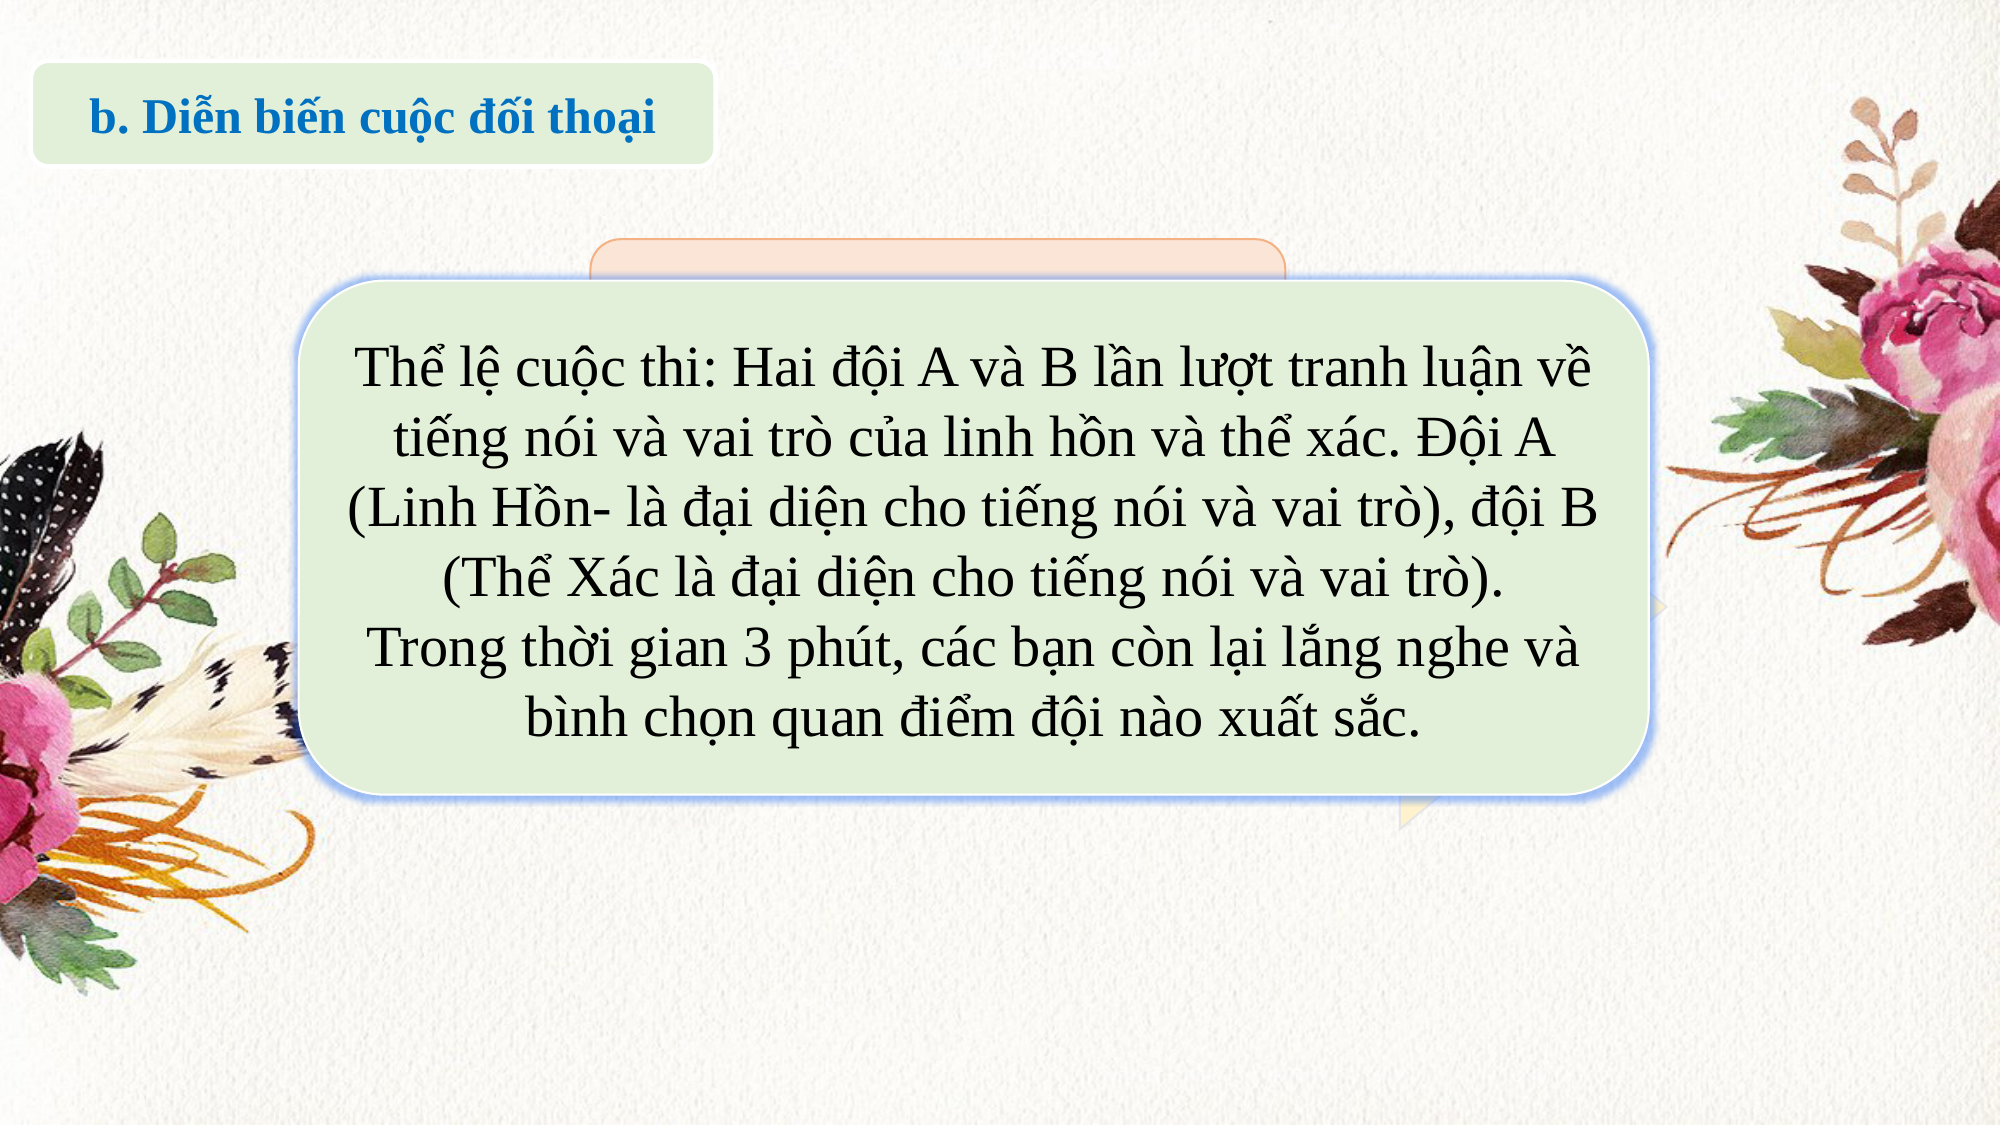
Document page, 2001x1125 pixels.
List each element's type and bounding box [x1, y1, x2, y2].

text_box [333, 117, 1667, 1007]
text_box [1019, 419, 1264, 526]
picture [0, 0, 2000, 1125]
text_box [693, 419, 939, 526]
